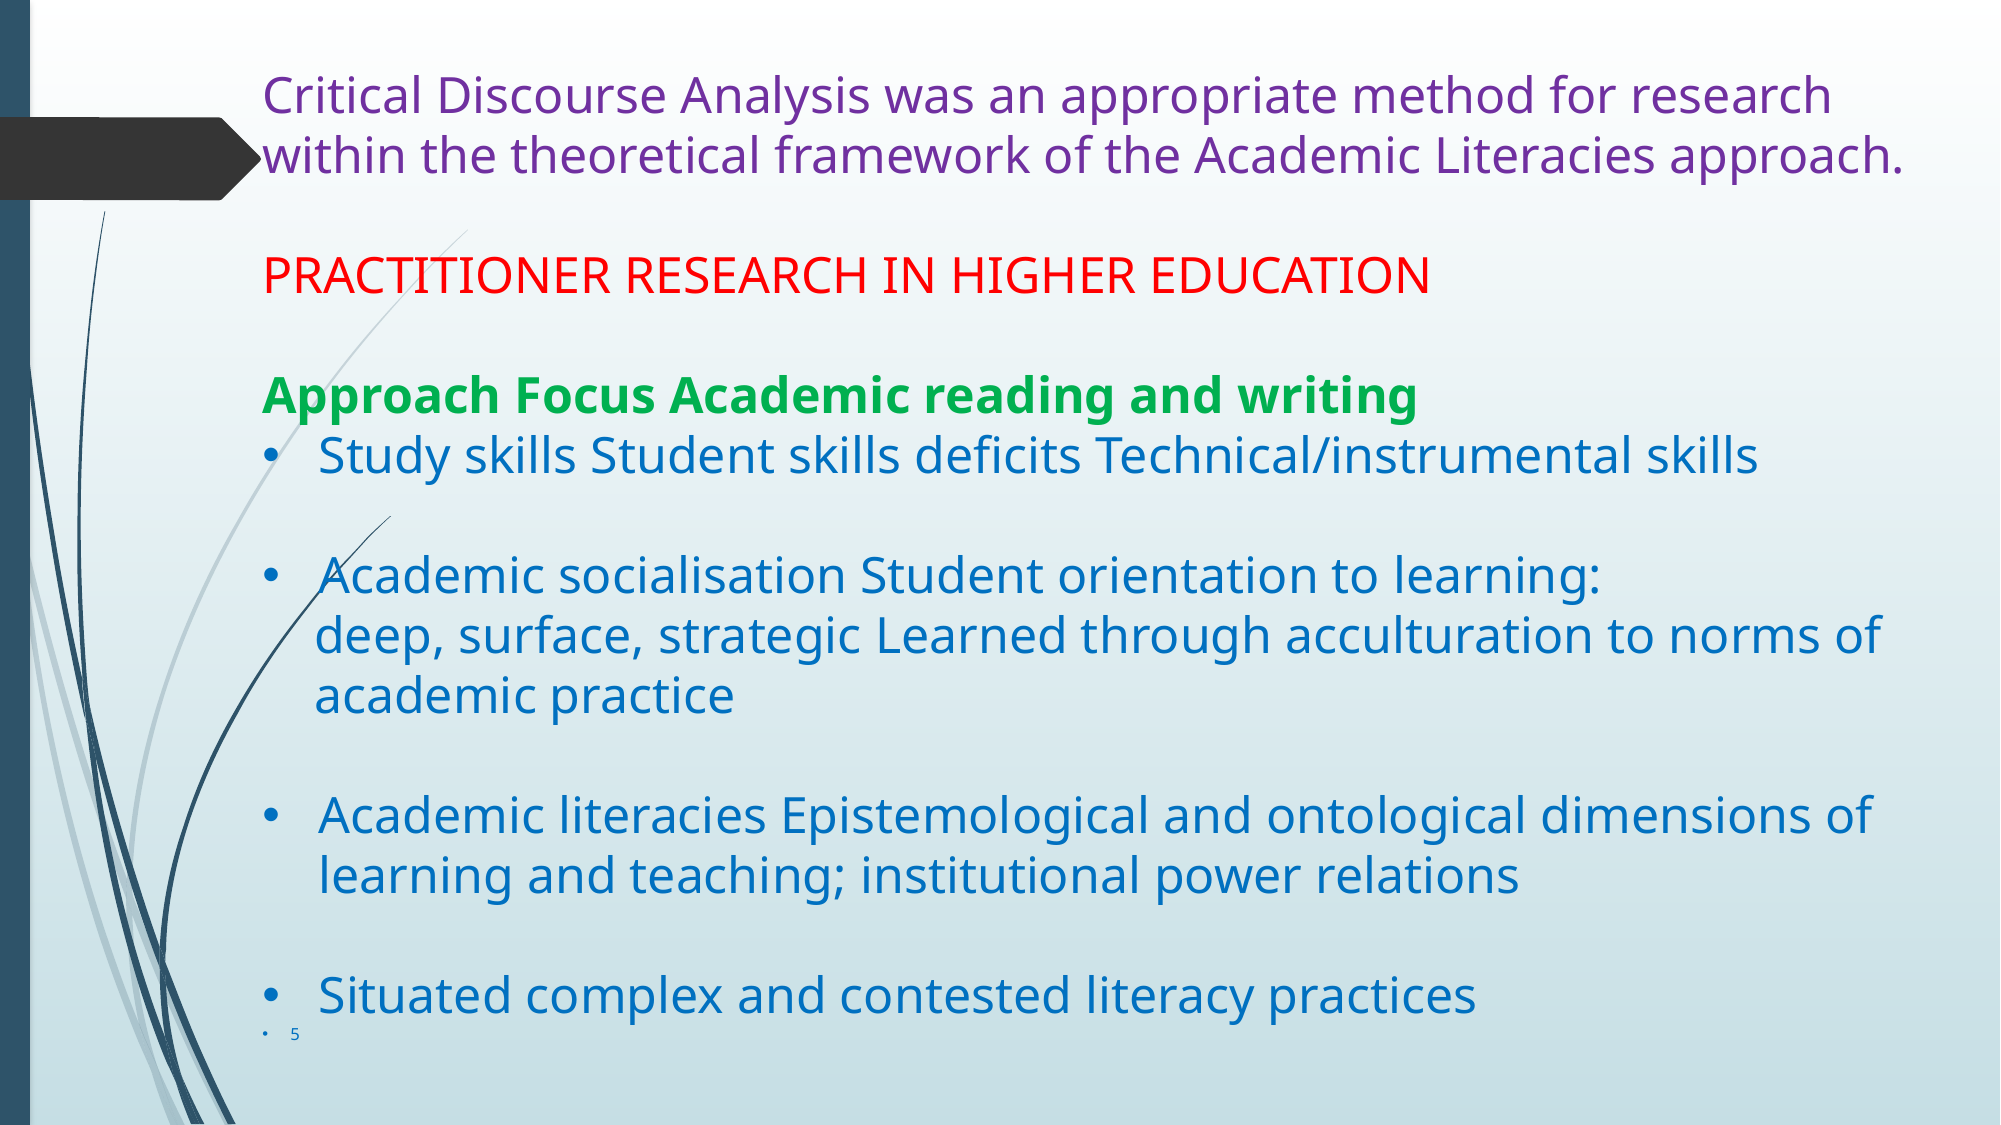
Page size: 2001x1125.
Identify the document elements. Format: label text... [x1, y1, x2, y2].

text_box Critical Discourse Analysis was an appropriate method for research within the theoretical framework of the Academic Literacies approach. PRACTITIONER RESEARCH IN HIGHER EDUCATION Approach Focus Academic reading and writing Study skills Student skills deficits Technical/instrumental skills Academic socialisation Student orientation to learning: deep, surface, strategic Learned through acculturation to norms of academic practice Academic literacies Epistemological and ontological dimensions of learning and teaching; institutional power relations Situated complex and contested literacy practices 5 [247, 56, 1987, 1052]
